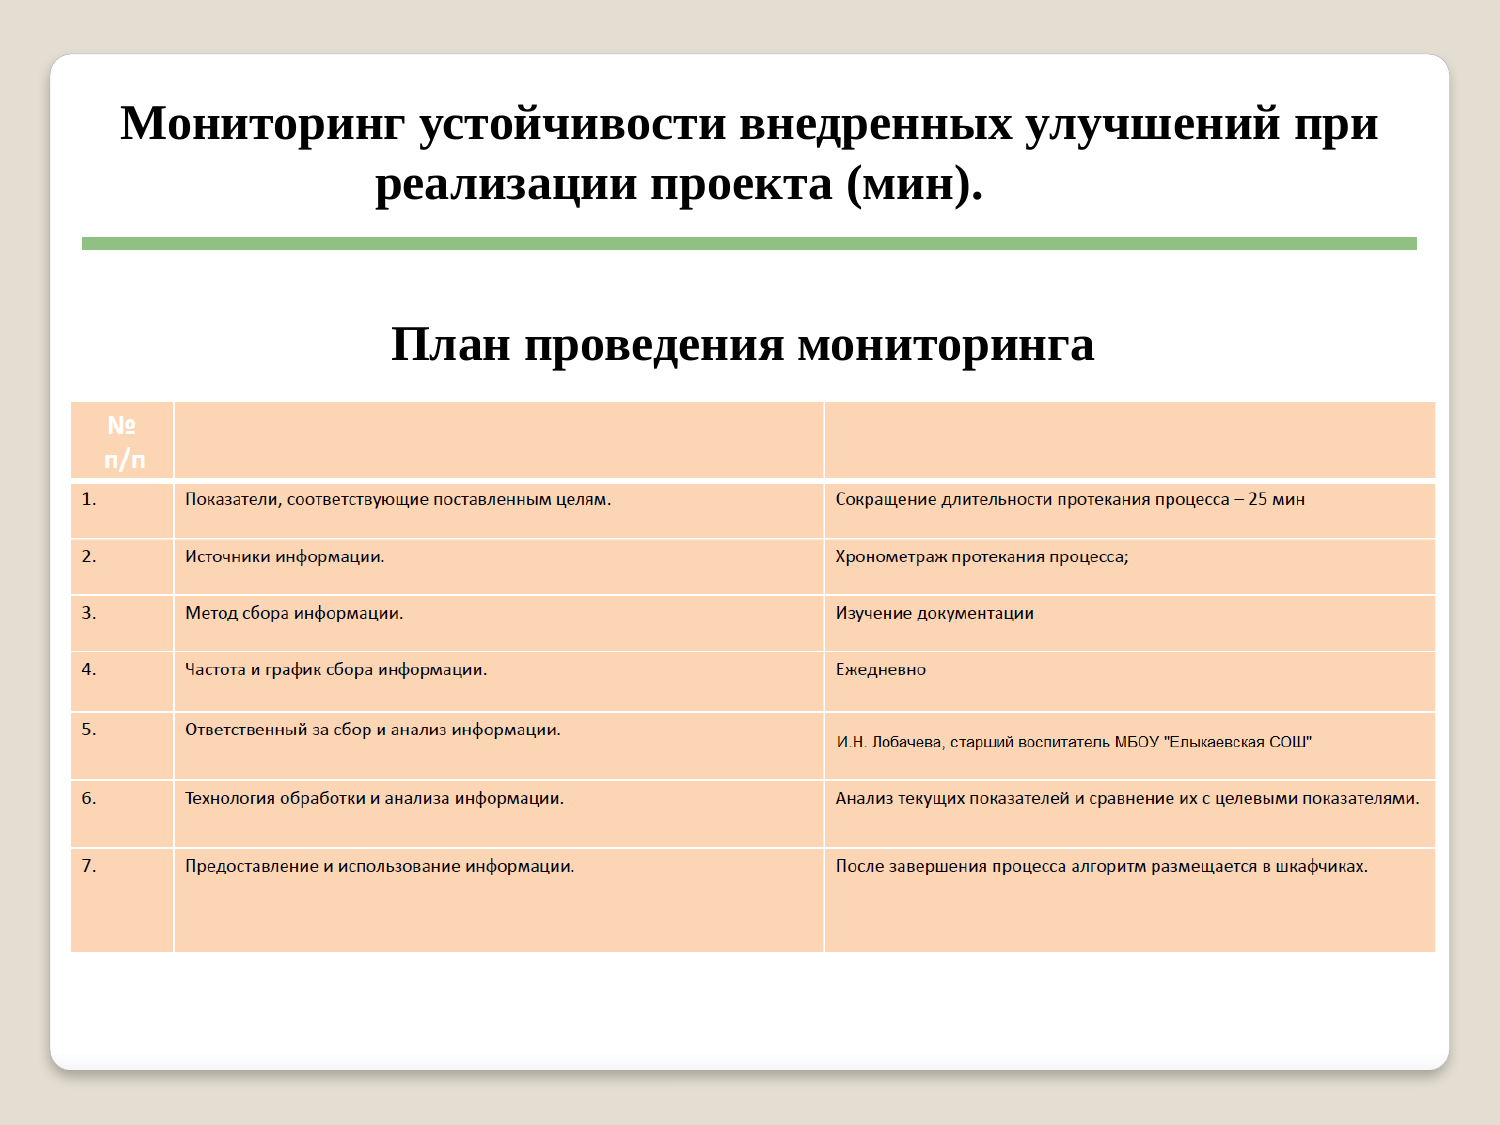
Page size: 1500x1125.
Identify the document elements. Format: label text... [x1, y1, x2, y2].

text_box Мониторинг устойчивости внедренных улучшений при реализации проекта (мин). [64, 82, 1436, 267]
picture [66, 396, 1436, 953]
text_box План проведения мониторинга [376, 302, 1111, 378]
